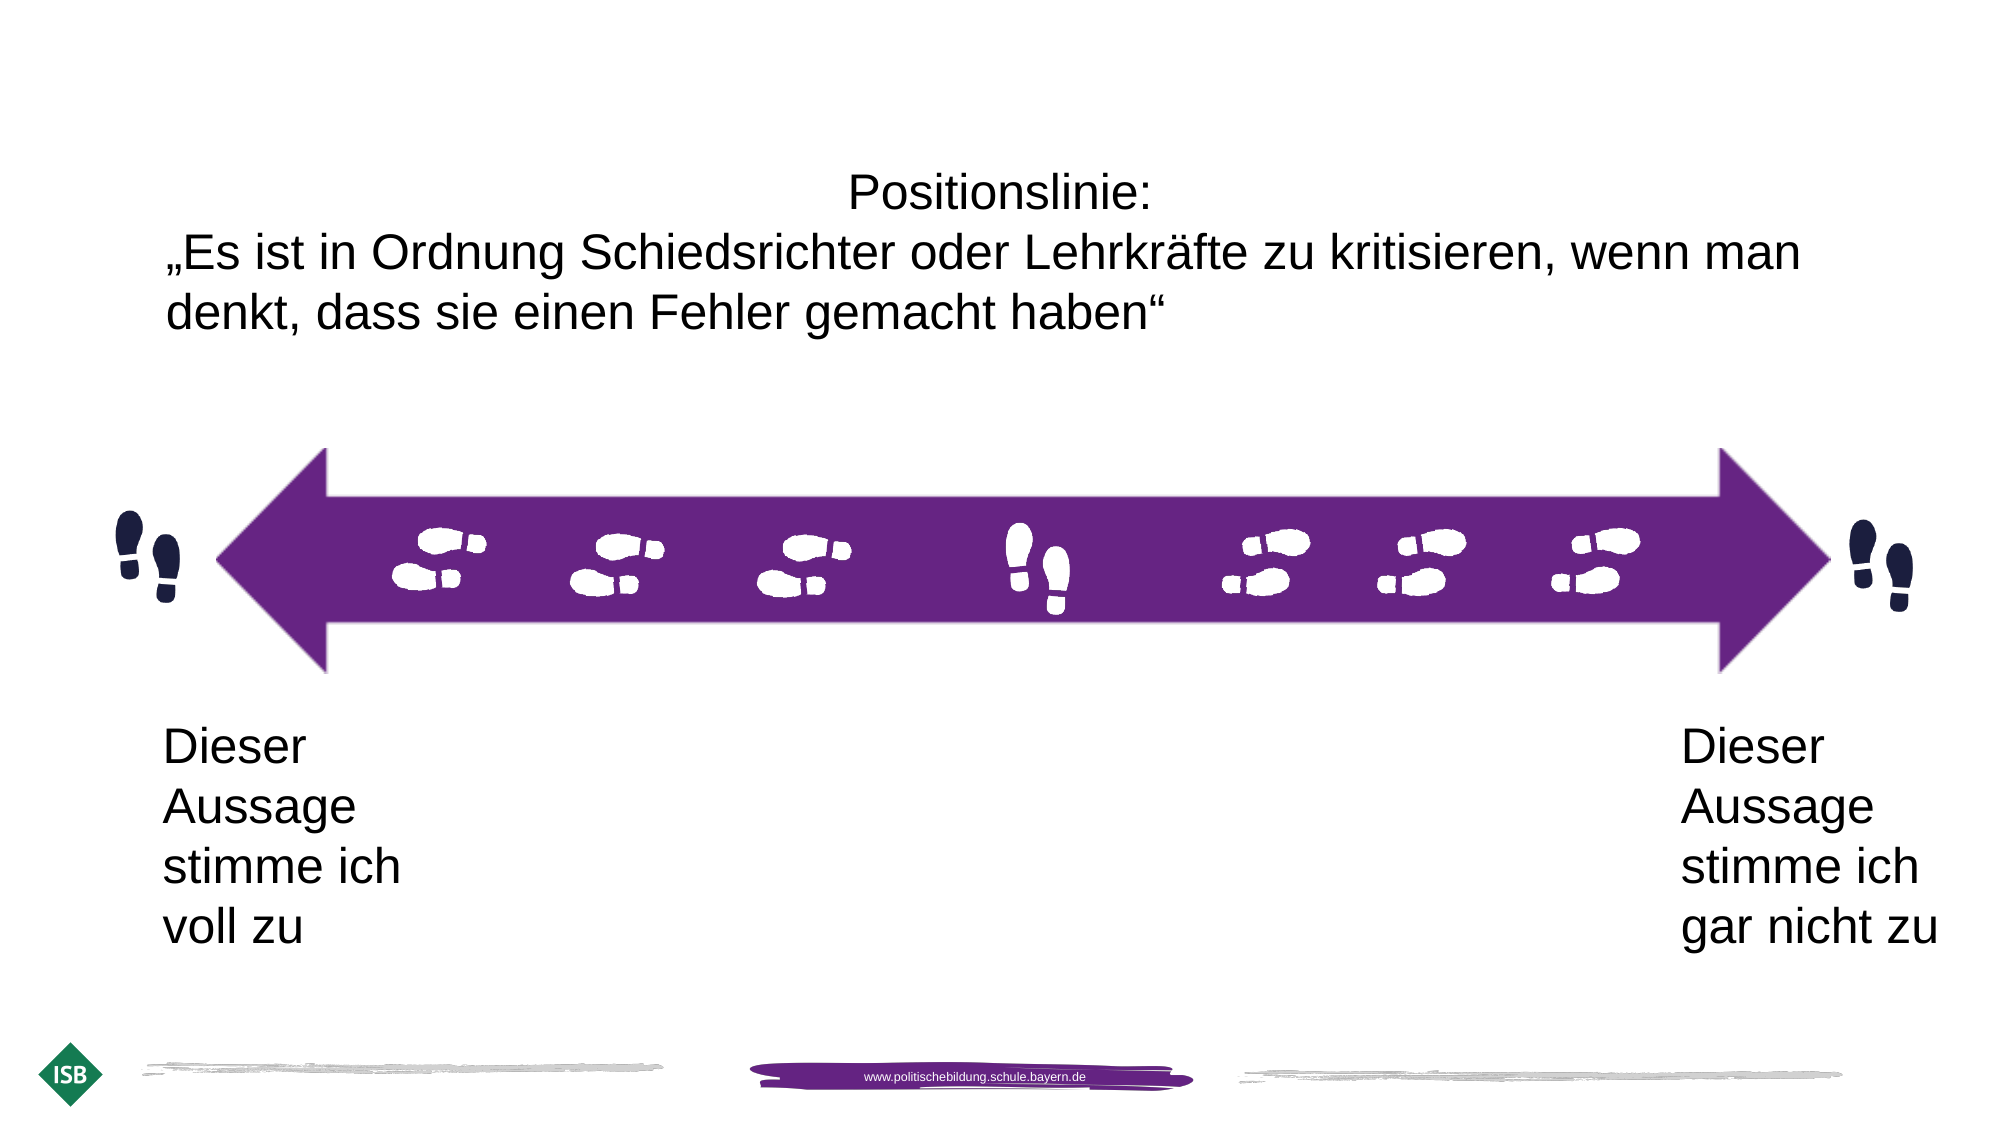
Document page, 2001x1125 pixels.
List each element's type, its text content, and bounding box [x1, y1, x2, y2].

text_box Dieser Aussage stimme ich voll zu [147, 705, 478, 961]
picture [38, 998, 1945, 1125]
text_box Positionslinie: „Es ist in Ordnung Schiedsrichter oder Lehrkräfte zu kritisieren, wenn man denkt, dass sie einen Fehler gemacht haben“ [151, 152, 1849, 348]
picture [216, 448, 1931, 674]
picture [97, 506, 198, 607]
text_box Dieser Aussage stimme ich gar nicht zu [1666, 705, 1996, 961]
